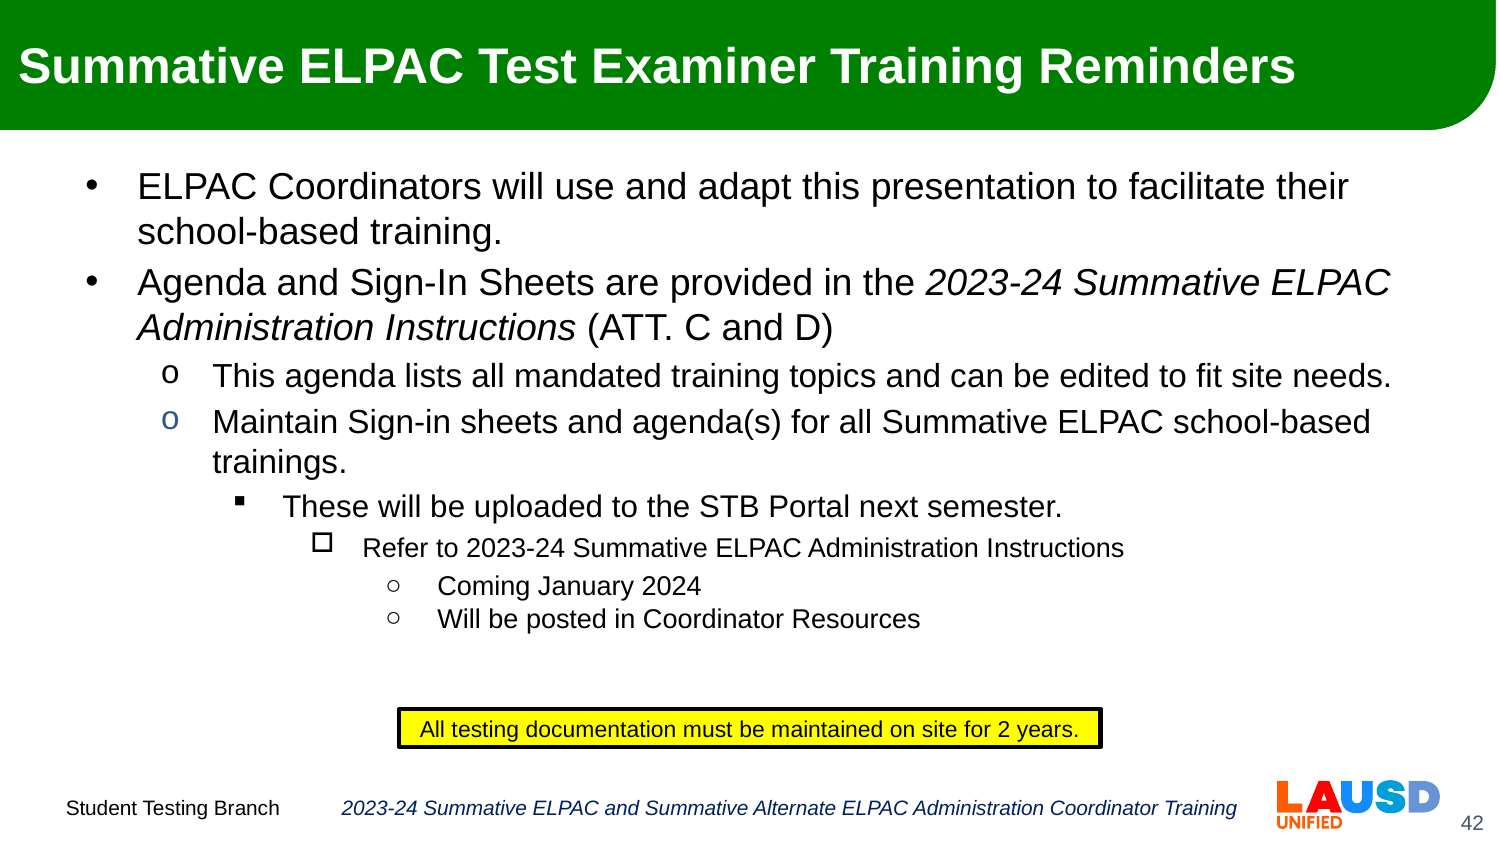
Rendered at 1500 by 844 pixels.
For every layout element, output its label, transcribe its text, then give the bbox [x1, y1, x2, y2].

title Summative ELPAC Test Examiner Training Reminders [6, 0, 1351, 127]
footer 2023-24 Summative ELPAC and Summative Alternate ELPAC Administration Coordinator Training [326, 787, 1258, 828]
text_box All testing documentation must be maintained on site for 2 years. [397, 707, 1103, 749]
list ELPAC Coordinators will use and adapt this presentation to facilitate their school-based training. Agenda and Sign-In Sheets are provided in the 2023-24 Summative ELPAC Administration Instructions (ATT. C and D) This agenda lists all mandated training topics and can be edited to fit site needs. Maintain Sign-in sheets and agenda(s) for all Summative ELPAC school-based trainings. These will be uploaded to the STB Portal next semester. Refer to 2023-24 Summative ELPAC Administration Instructions Coming January 2024 Will be posted in Coordinator Resources [51, 156, 1449, 775]
picture [1277, 780, 1440, 829]
